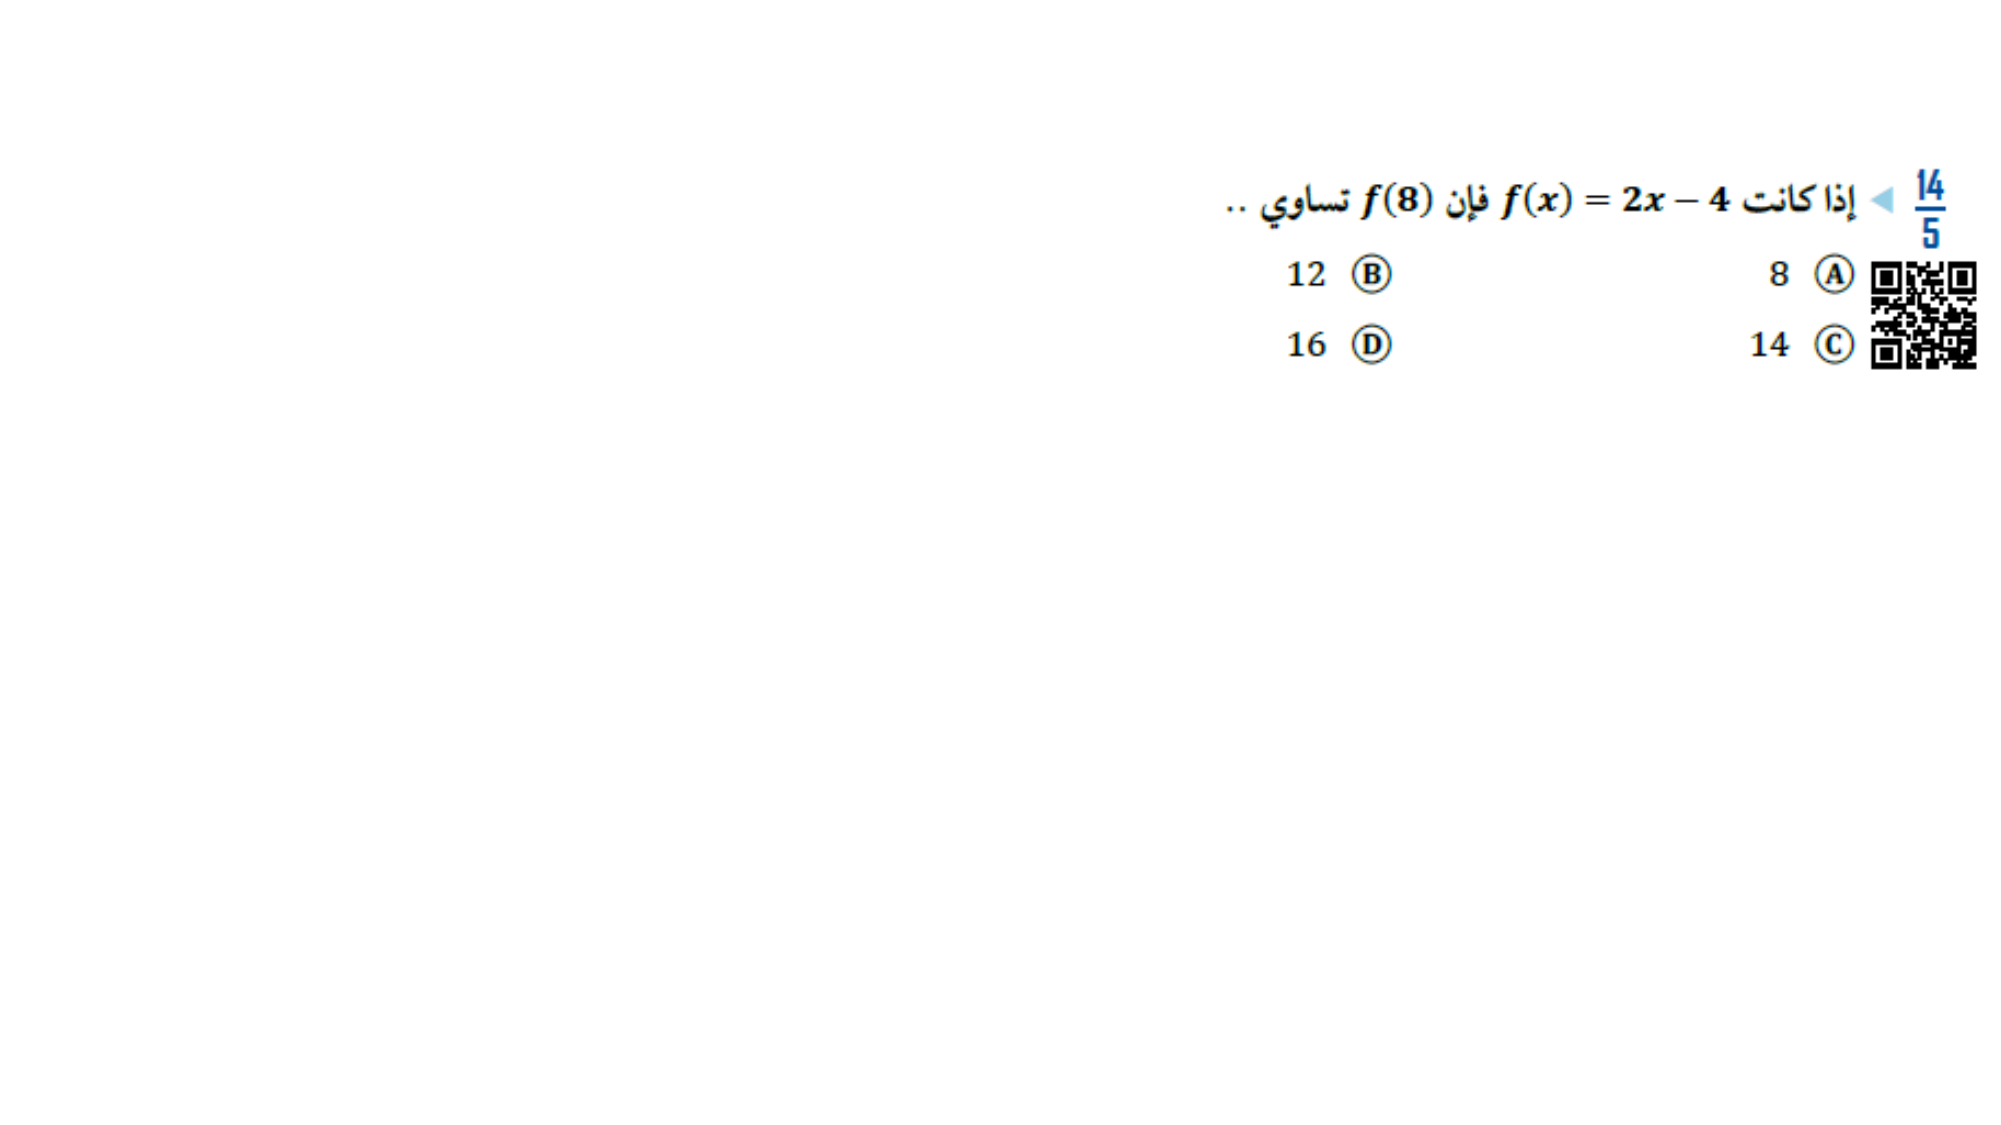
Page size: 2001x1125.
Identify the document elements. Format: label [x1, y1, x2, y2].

picture [1171, 161, 1988, 383]
